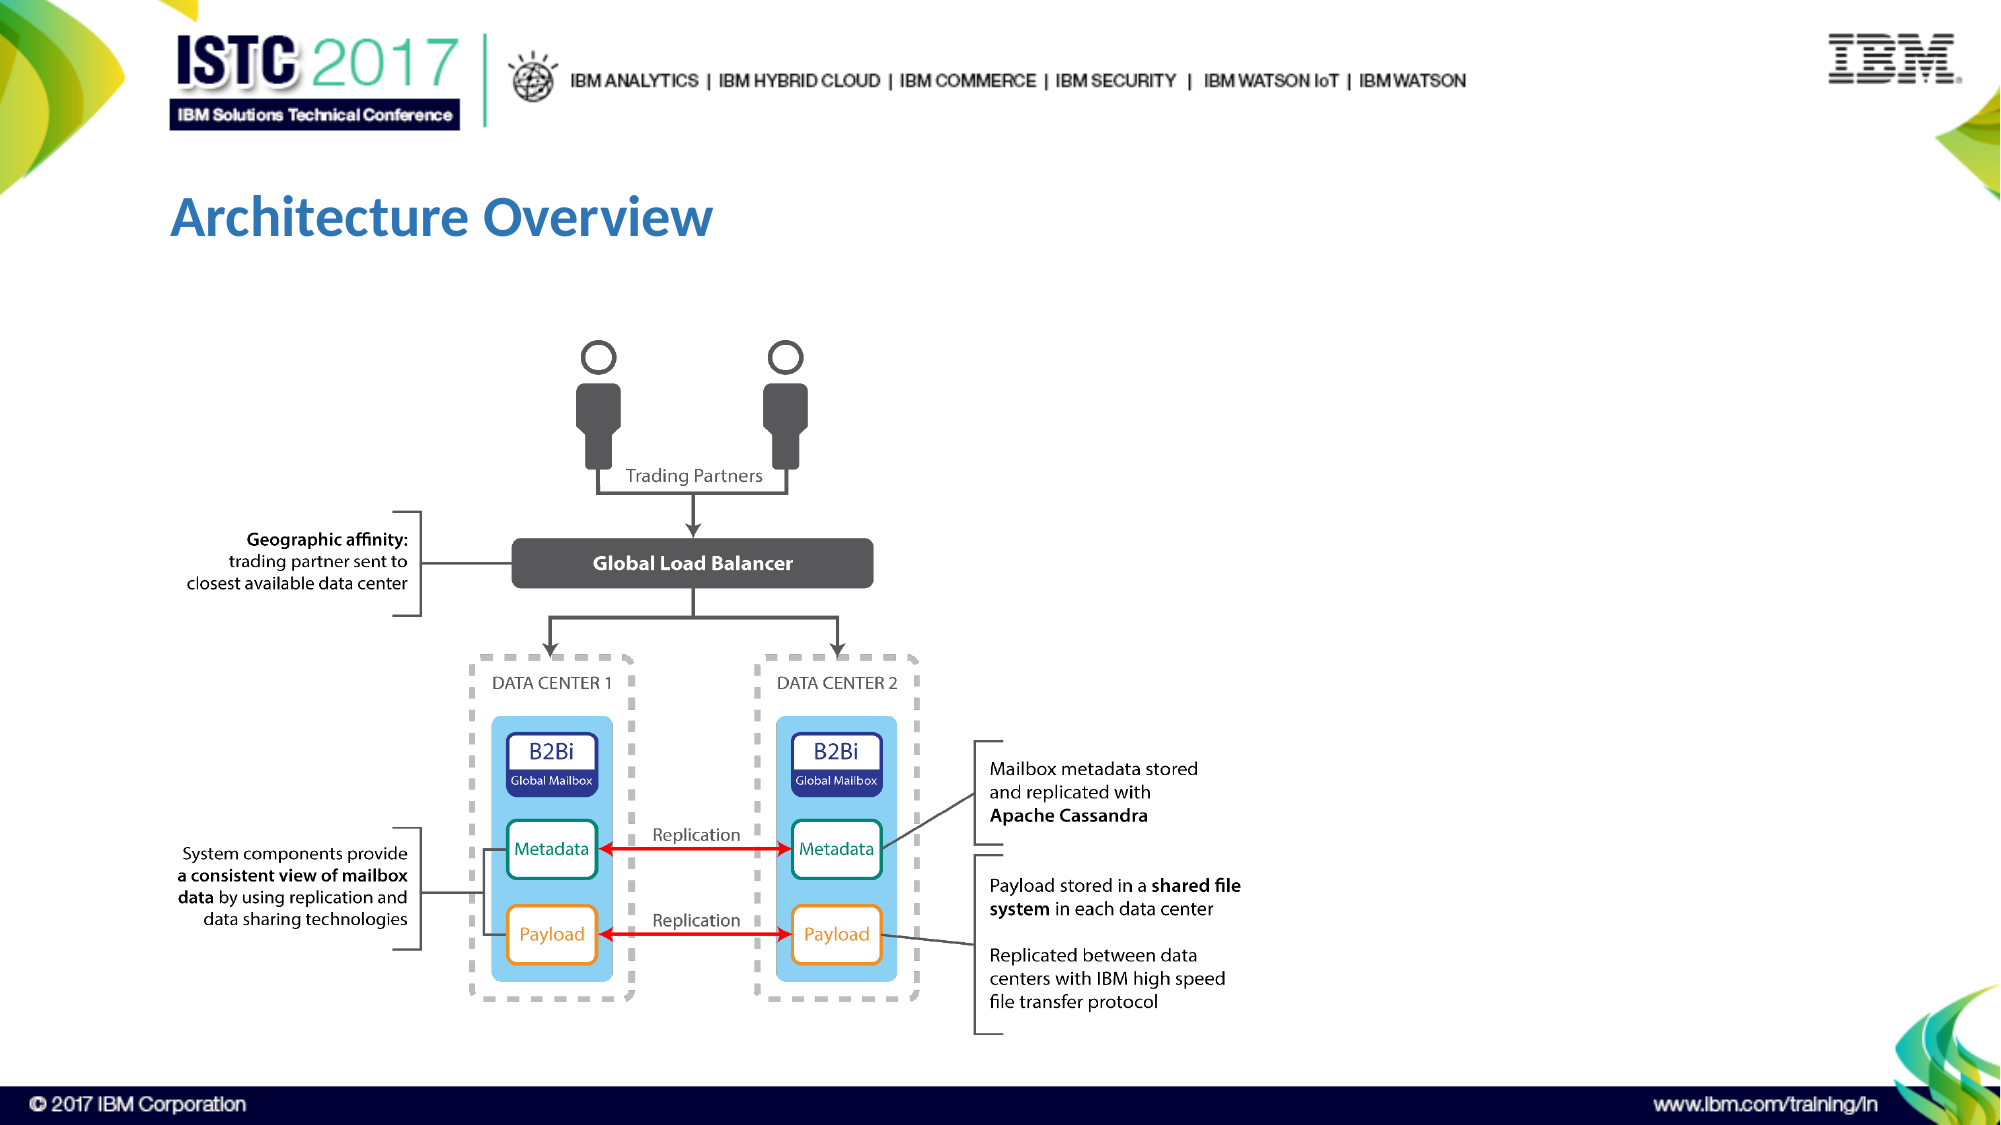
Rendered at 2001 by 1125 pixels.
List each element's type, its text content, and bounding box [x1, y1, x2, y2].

text_box Architecture Overview [155, 179, 1629, 257]
picture [0, 0, 2001, 1125]
